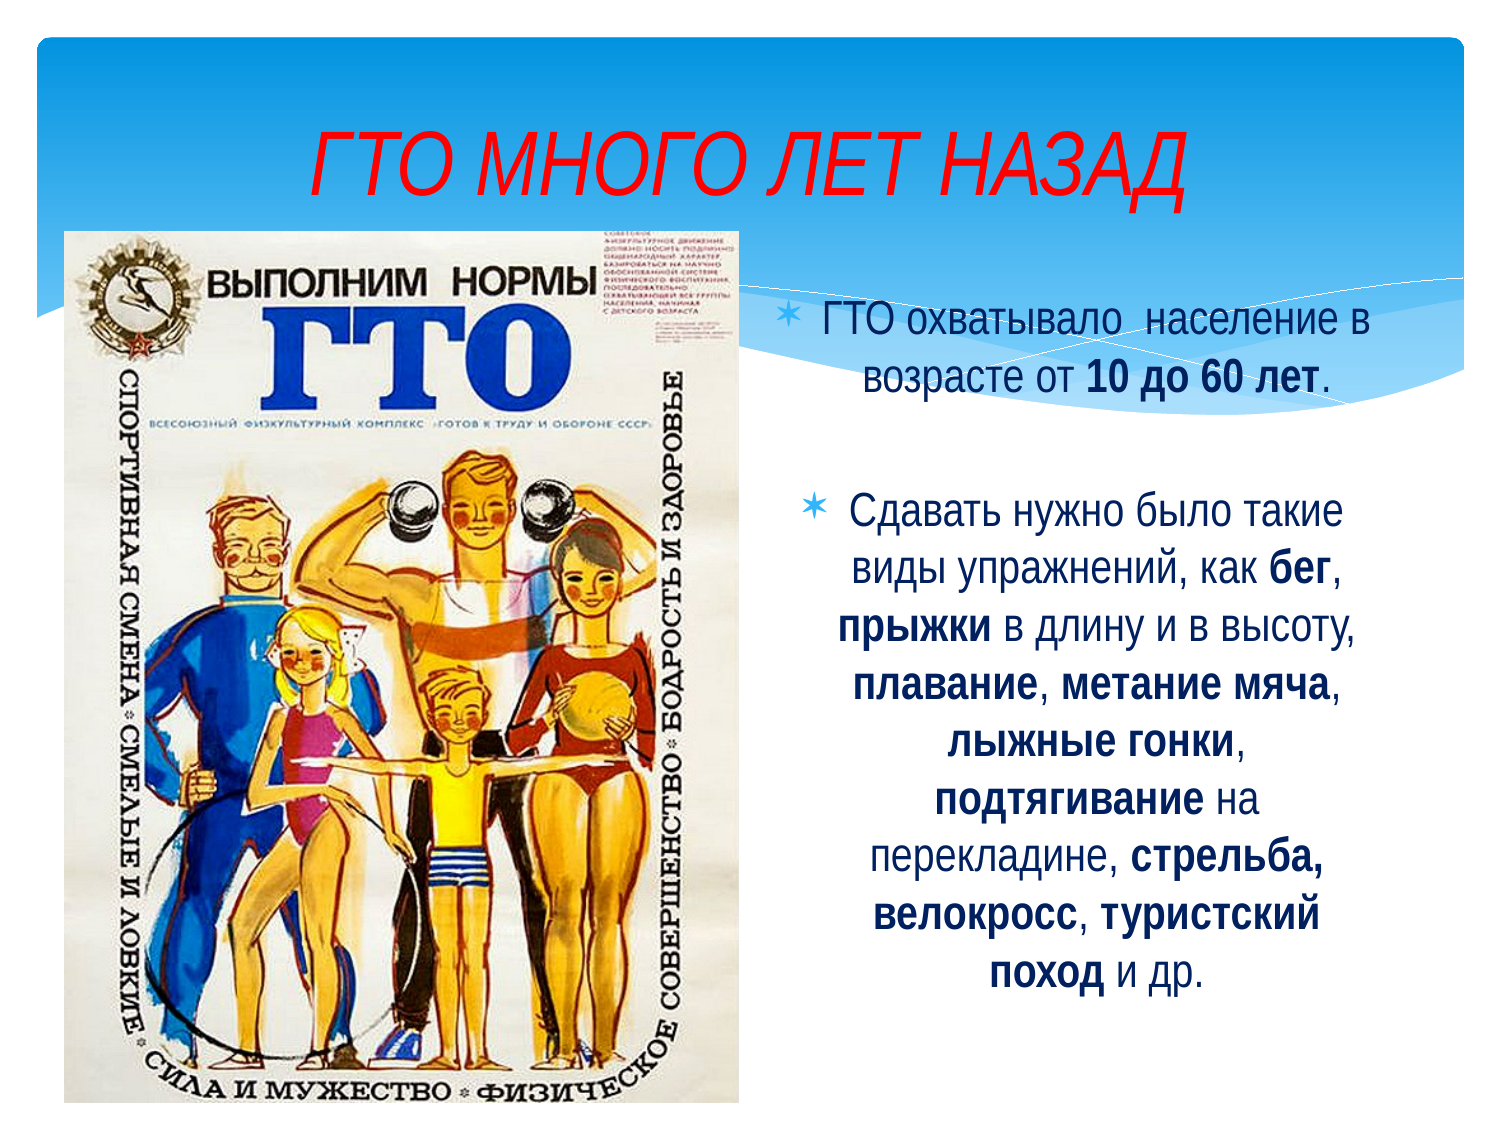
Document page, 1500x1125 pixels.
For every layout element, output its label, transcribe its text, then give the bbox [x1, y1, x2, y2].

list ГТО охватывало население в возрасте от 10 до 60 лет. Сдавать нужно было такие виды упражнений, как бег, прыжки в длину и в высоту, плавание, метание мяча, лыжные гонки, подтягивание на перекладине, стрельба, велокросс, туристский поход и др. [761, 278, 1389, 1005]
picture [64, 231, 739, 1103]
title ГТО МНОГО ЛЕТ НАЗАД [75, 55, 1425, 261]
